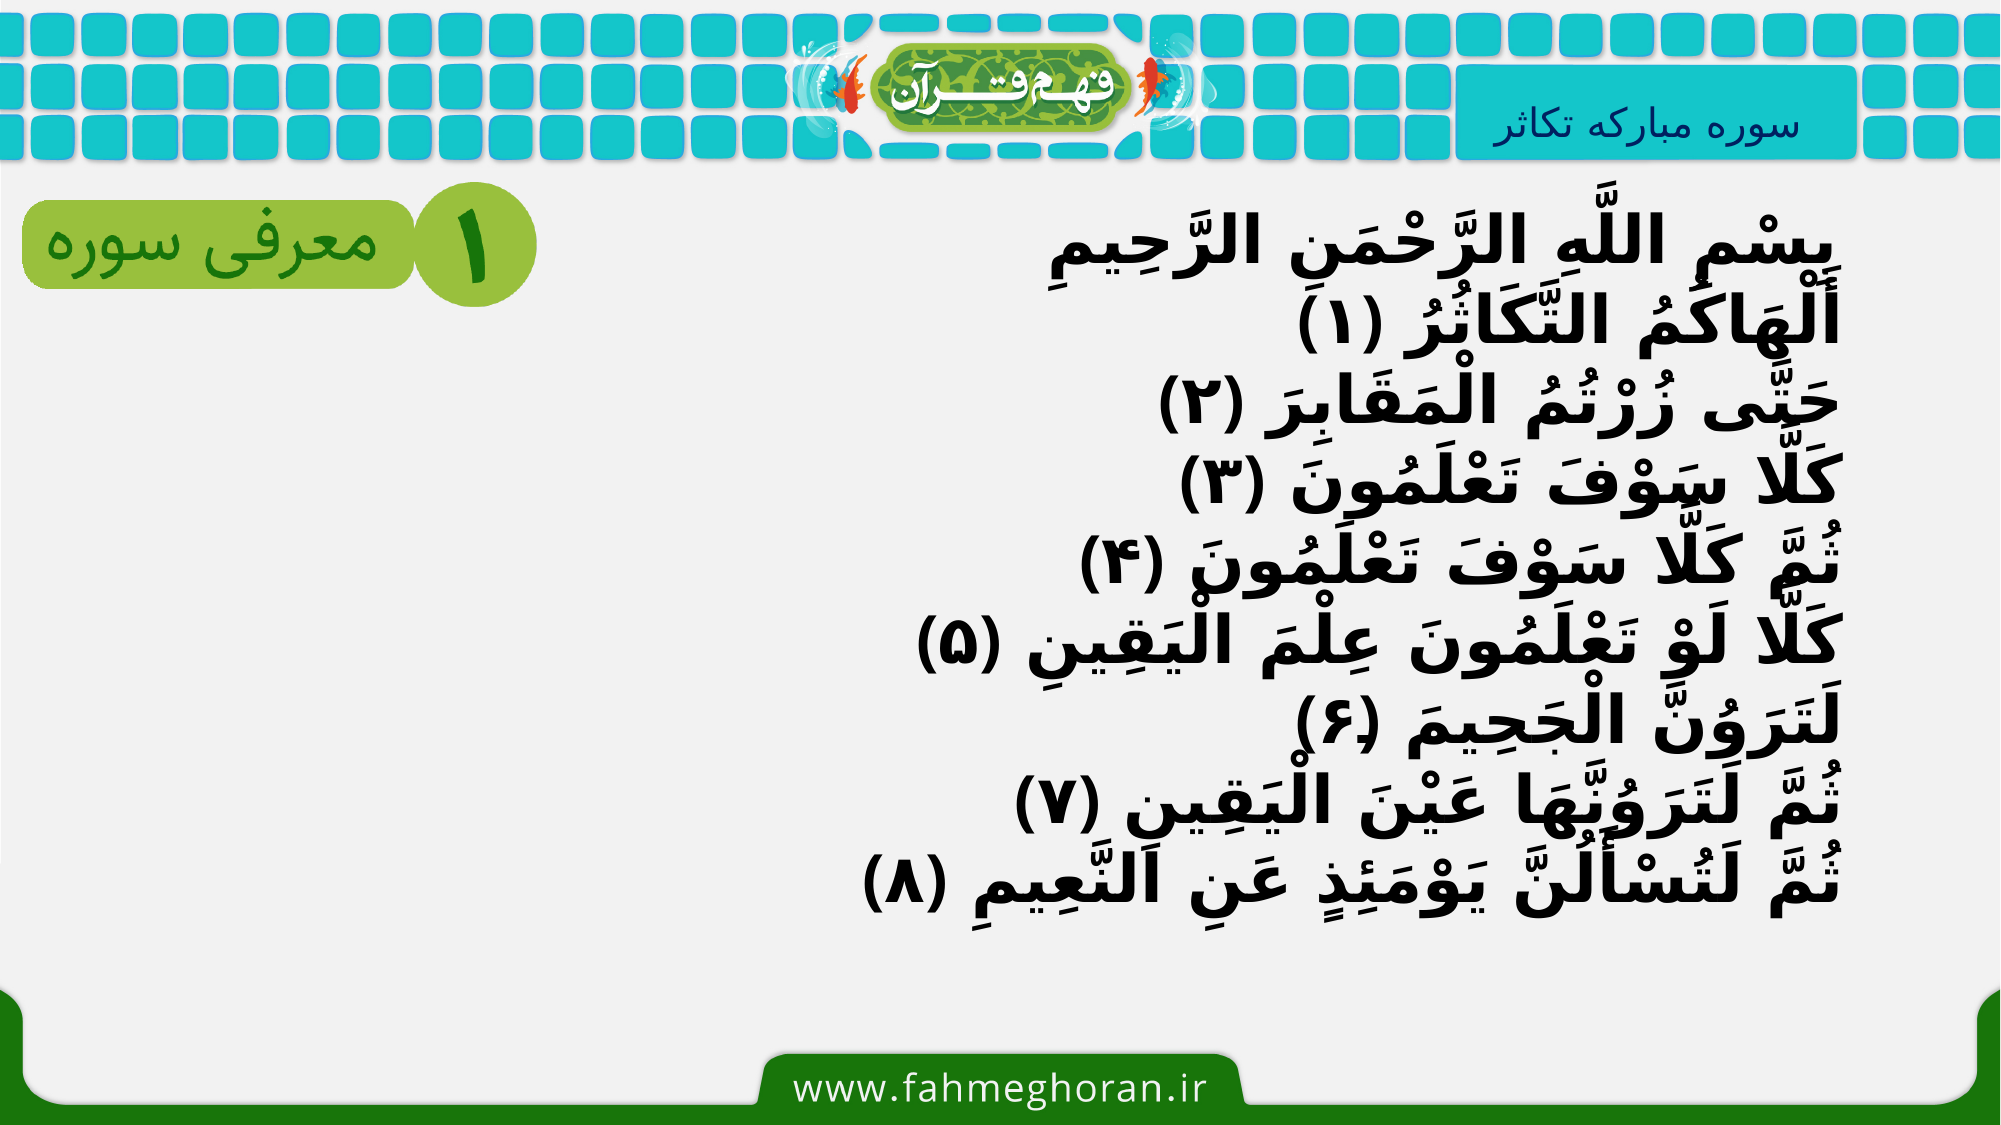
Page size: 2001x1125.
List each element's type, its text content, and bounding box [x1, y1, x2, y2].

picture [0, 0, 2001, 1125]
text_box سوره مبارکه تکاثر [1450, 66, 1859, 154]
text_box بِسْمِ اللَّهِ الرَّحْمَنِ الرَّحِيمِ أَلْهَاكُمُ التَّكَاثُرُ ﴿۱﴾ حَتَّى زُرْتُمُ الْمَقَابِرَ ﴿۲﴾ كَلَّا سَوْفَ تَعْلَمُونَ ﴿۳﴾ ثُمَّ كَلَّا سَوْفَ تَعْلَمُونَ ﴿۴﴾ كَلَّا لَوْ تَعْلَمُونَ عِلْمَ الْيَقِينِ ﴿۵﴾ لَتَرَوُنَّ الْجَحِيمَ ﴿۶﴾ ثُمَّ لَتَرَوُنَّهَا عَيْنَ الْيَقِينِ ﴿۷﴾ ثُمَّ لَتُسْأَلُنَّ يَوْمَئِذٍ عَنِ النَّعِيمِ ﴿۸﴾ [566, 189, 1859, 924]
